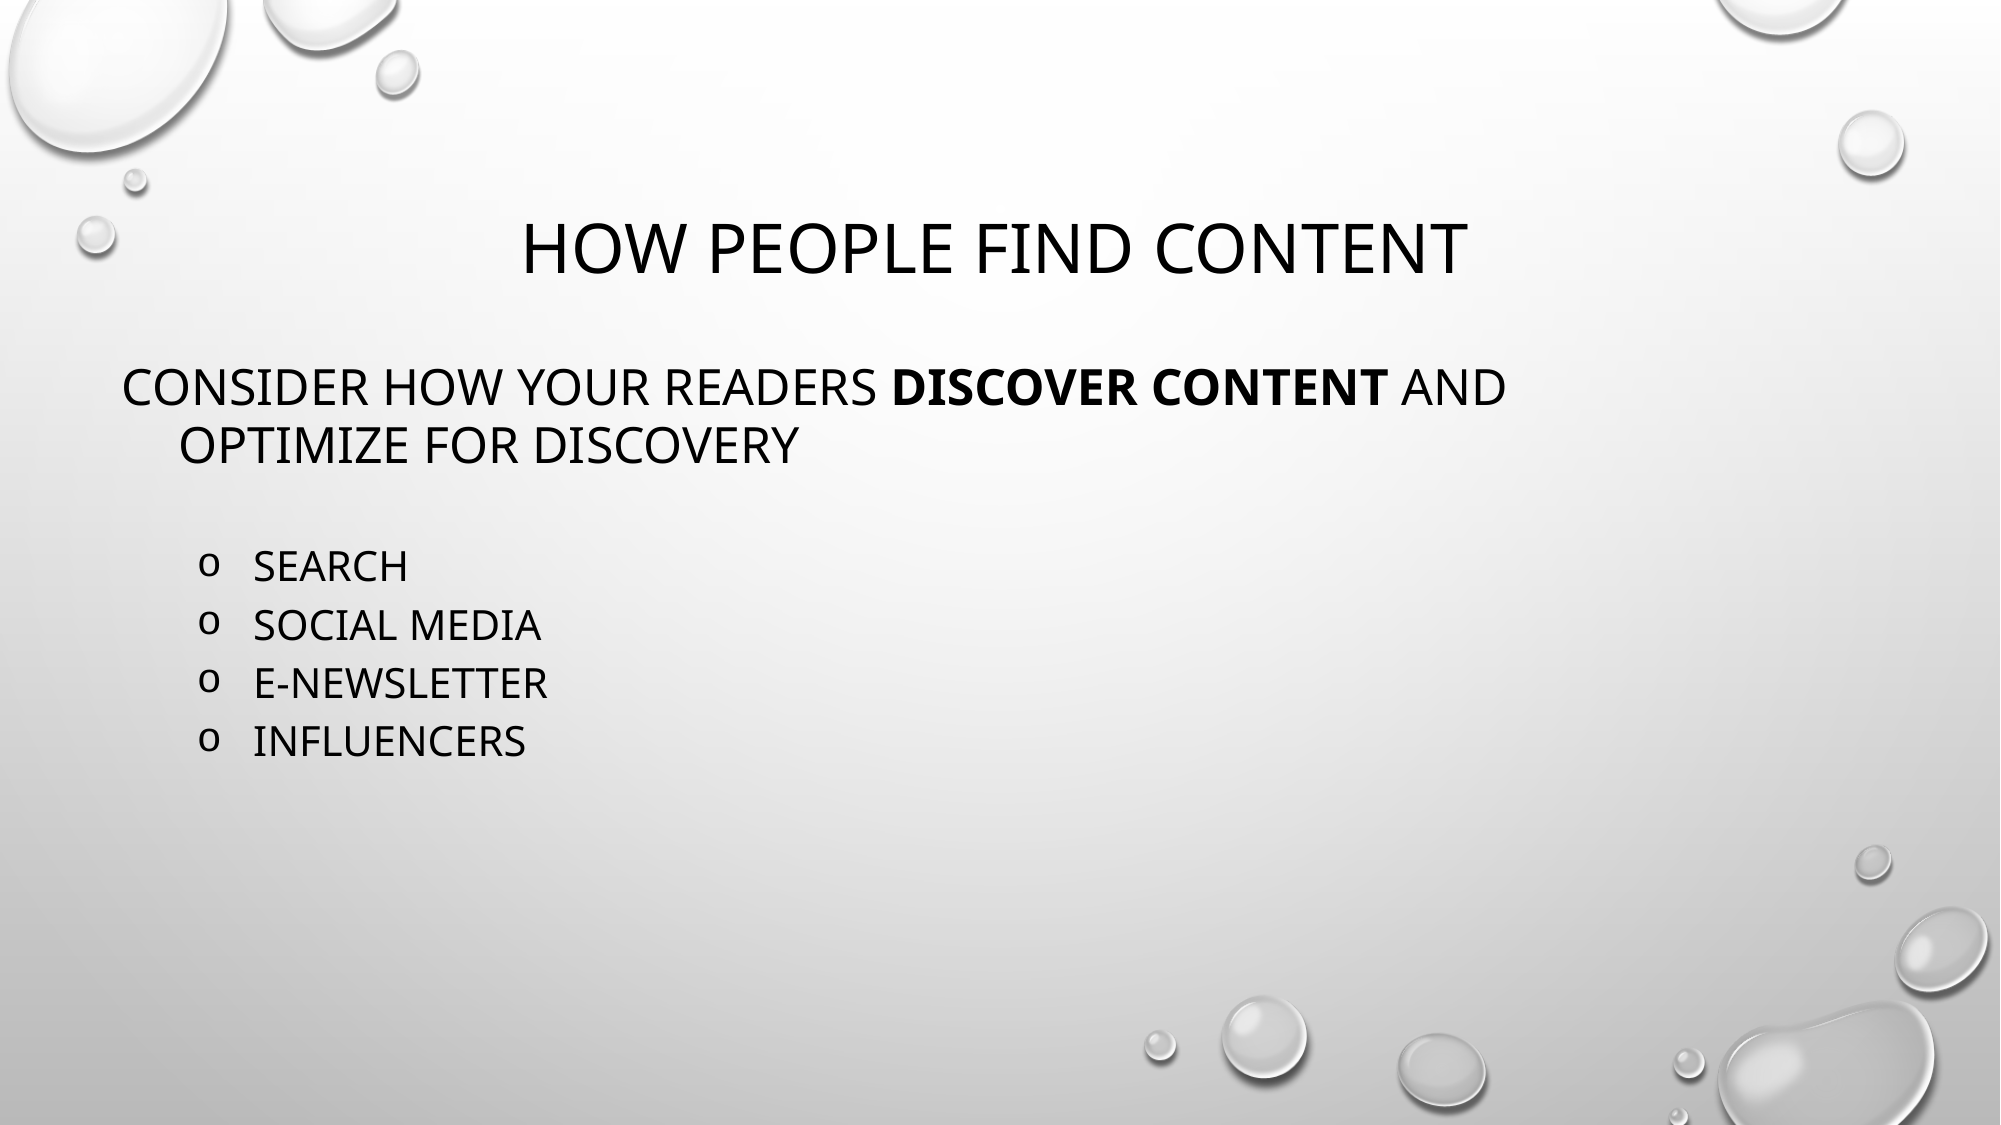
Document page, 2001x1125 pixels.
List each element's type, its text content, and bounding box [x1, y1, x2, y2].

title How People Find Content [208, 138, 1648, 327]
picture [0, 0, 2000, 1125]
text_box CONSIDER HOW YOUR READERS DISCOVER CONTENT AND OPTIMIZE FOR DISCOVERY SEARCH SOCIAL MEDIA E-NEWSLETTER INFLUENCERS [119, 356, 1635, 766]
